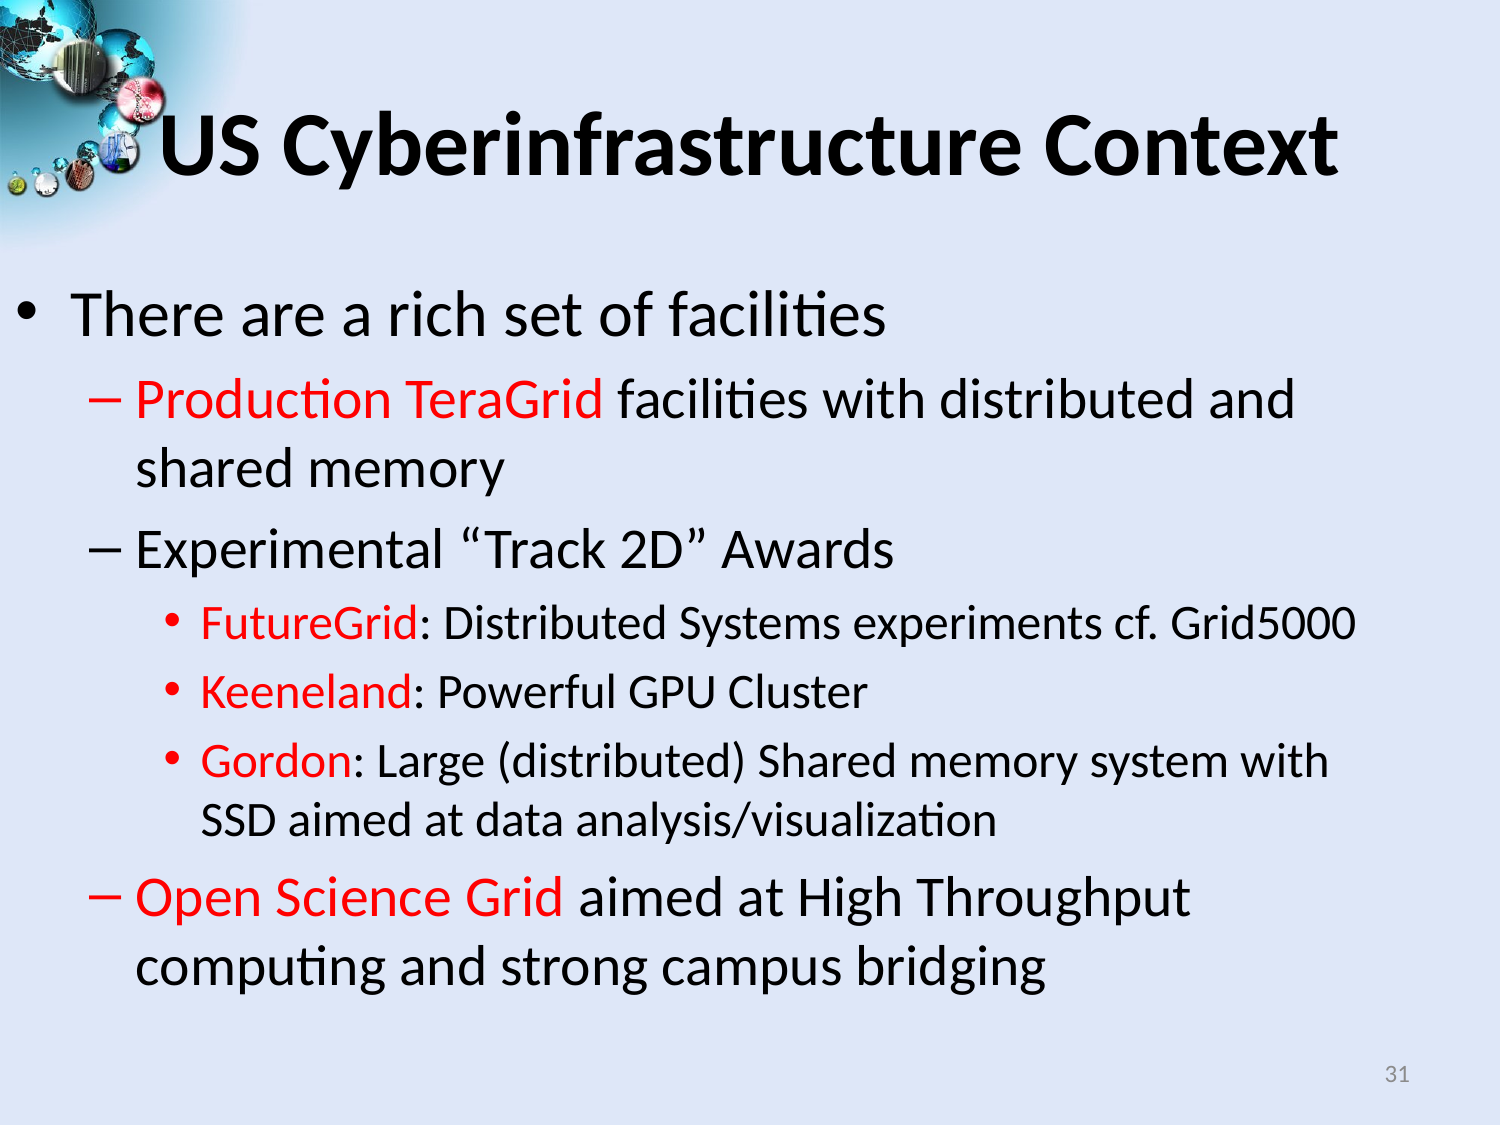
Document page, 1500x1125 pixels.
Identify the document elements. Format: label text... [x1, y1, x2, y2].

picture [0, 0, 263, 253]
title US Cyberinfrastructure Context [75, 45, 1425, 233]
slide_number 31 [1074, 1042, 1425, 1103]
list There are a rich set of facilities Production TeraGrid facilities with distributed and shared memory Experimental “Track 2D” Awards FutureGrid: Distributed Systems experiments cf. Grid5000 Keeneland: Powerful GPU Cluster Gordon: Large (distributed) Shared memory system with SSD aimed at data analysis/visualization Open Science Grid aimed at High Throughput computing and strong campus bridging [0, 262, 1425, 1005]
